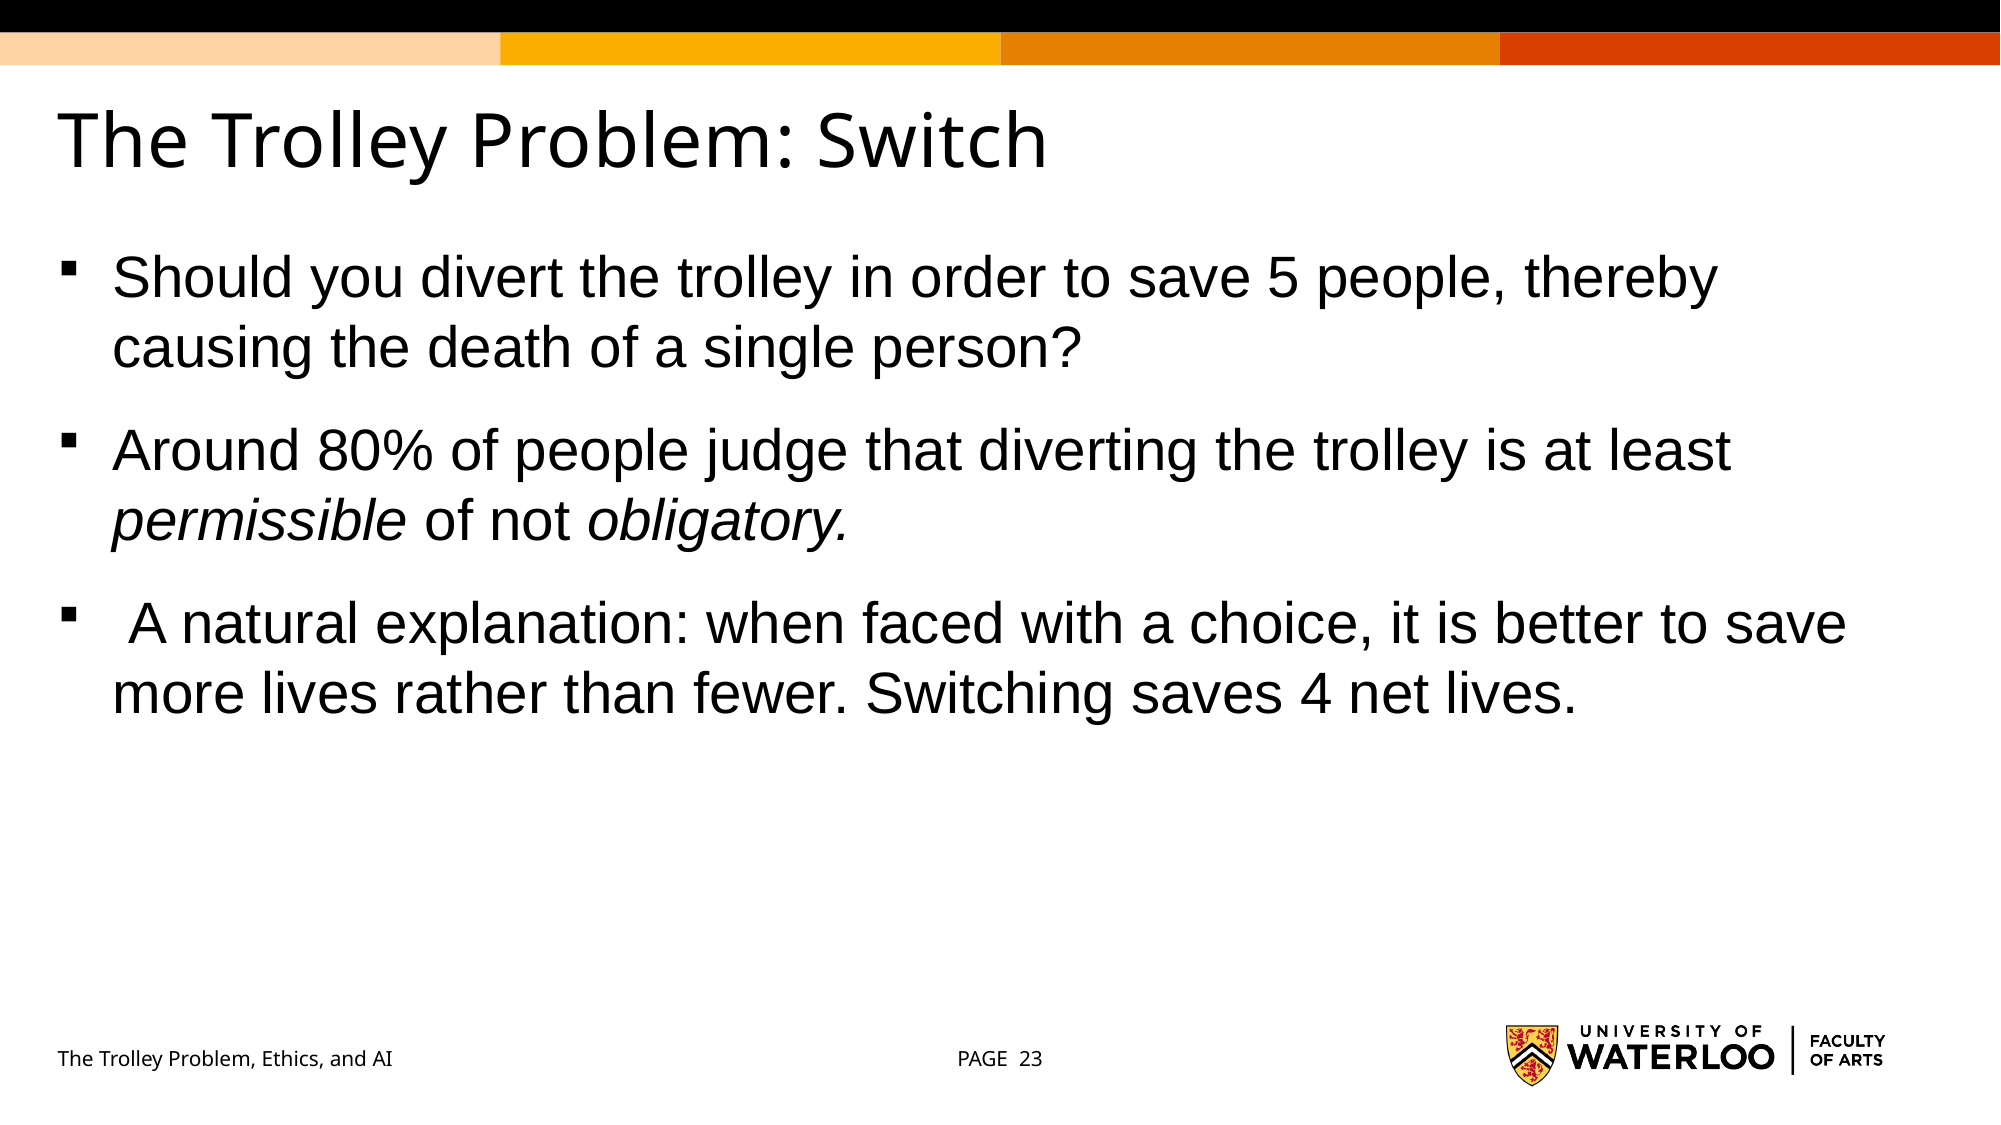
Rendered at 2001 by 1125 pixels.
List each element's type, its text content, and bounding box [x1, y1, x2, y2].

picture [1448, 986, 1941, 1125]
list Should you divert the trolley in order to save 5 people, thereby causing the death of a single person? Around 80% of people judge that diverting the trolley is at least permissible of not obligatory. A natural explanation: when faced with a choice, it is better to save more lives rather than fewer. Switching saves 4 net lives. [42, 231, 1941, 986]
footer The Trolley Problem, Ethics, and AI [42, 1039, 900, 1081]
slide_number PAGE 23 [916, 1039, 1084, 1081]
title The Trolley Problem: Switch [42, 71, 1941, 219]
